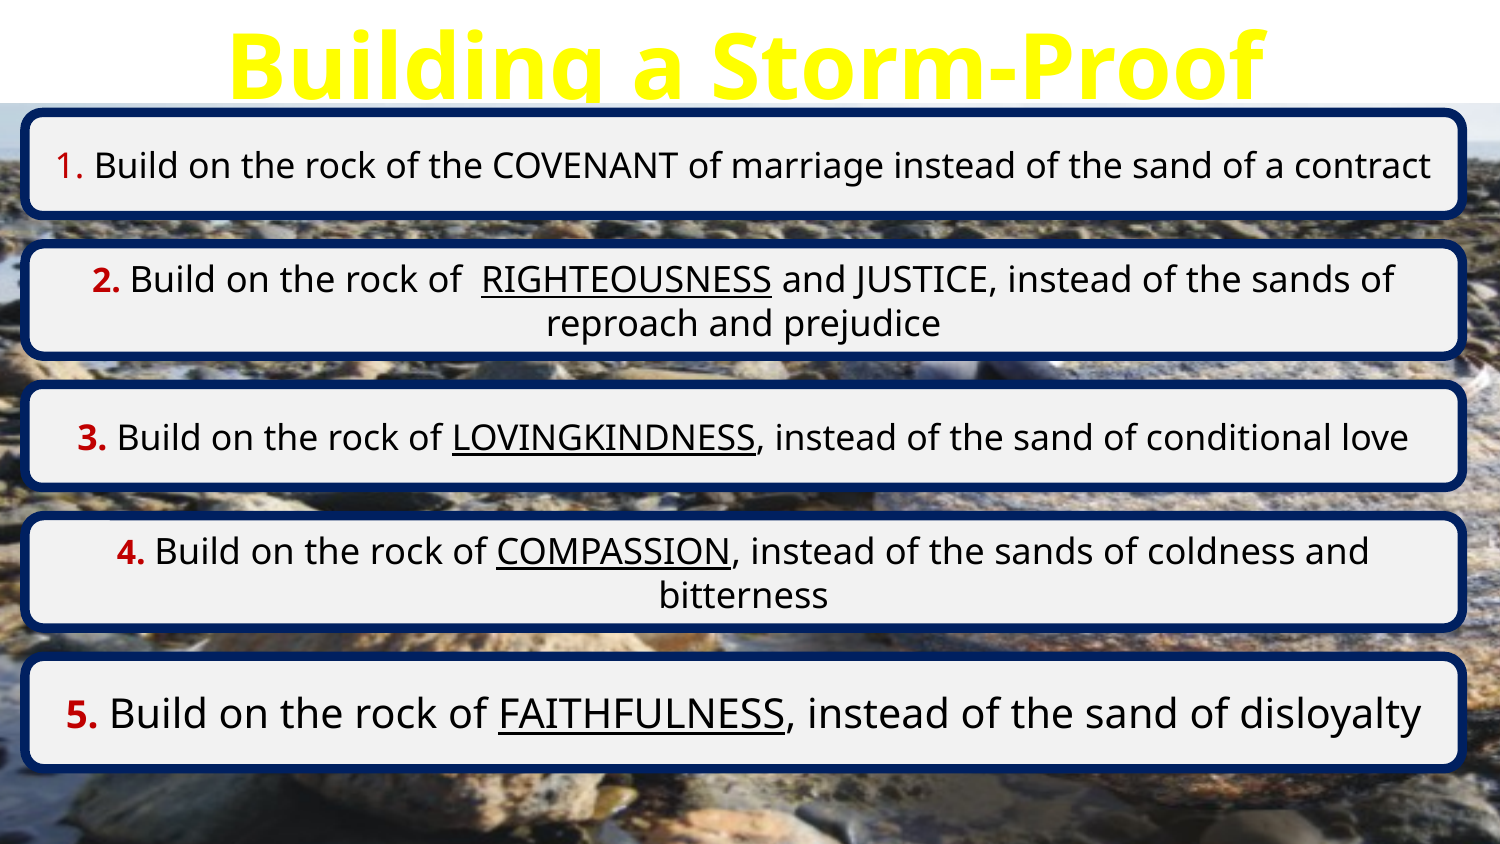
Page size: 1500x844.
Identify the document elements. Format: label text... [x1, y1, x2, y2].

picture [0, 102, 1500, 844]
text_box Building a Storm-Proof Marriage [0, 0, 1491, 101]
